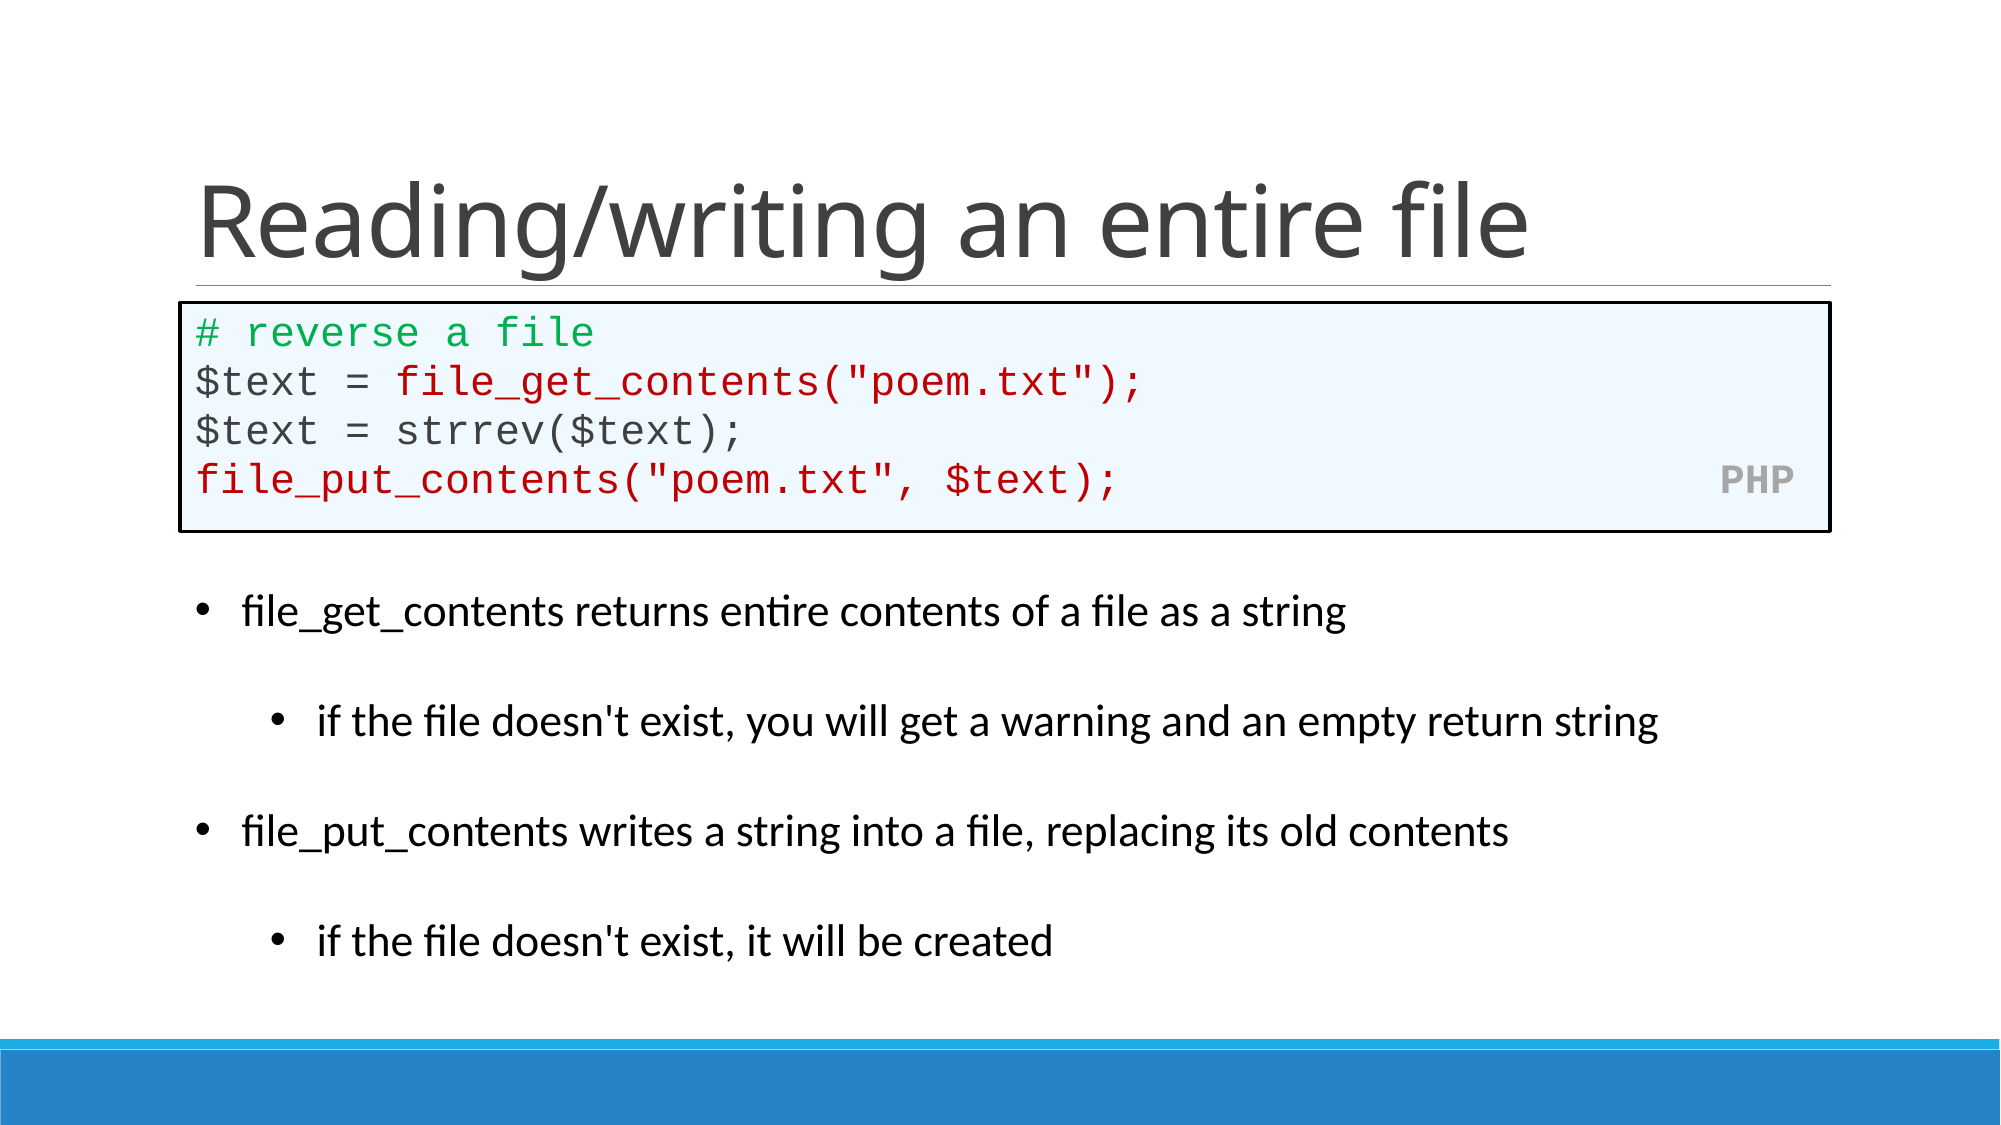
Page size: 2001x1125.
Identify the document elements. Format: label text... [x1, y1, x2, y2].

title Reading/writing an entire file [180, 47, 1830, 285]
text_box file_get_contents returns entire contents of a file as a string if the file doesn't exist, you will get a warning and an empty return string file_put_contents writes a string into a file, replacing its old contents if the file doesn't exist, it will be created [179, 573, 1830, 974]
list # reverse a file $text = file_get_contents("poem.txt"); $text = strrev($text); file_put_contents("poem.txt", $text); PHP [180, 302, 1830, 532]
